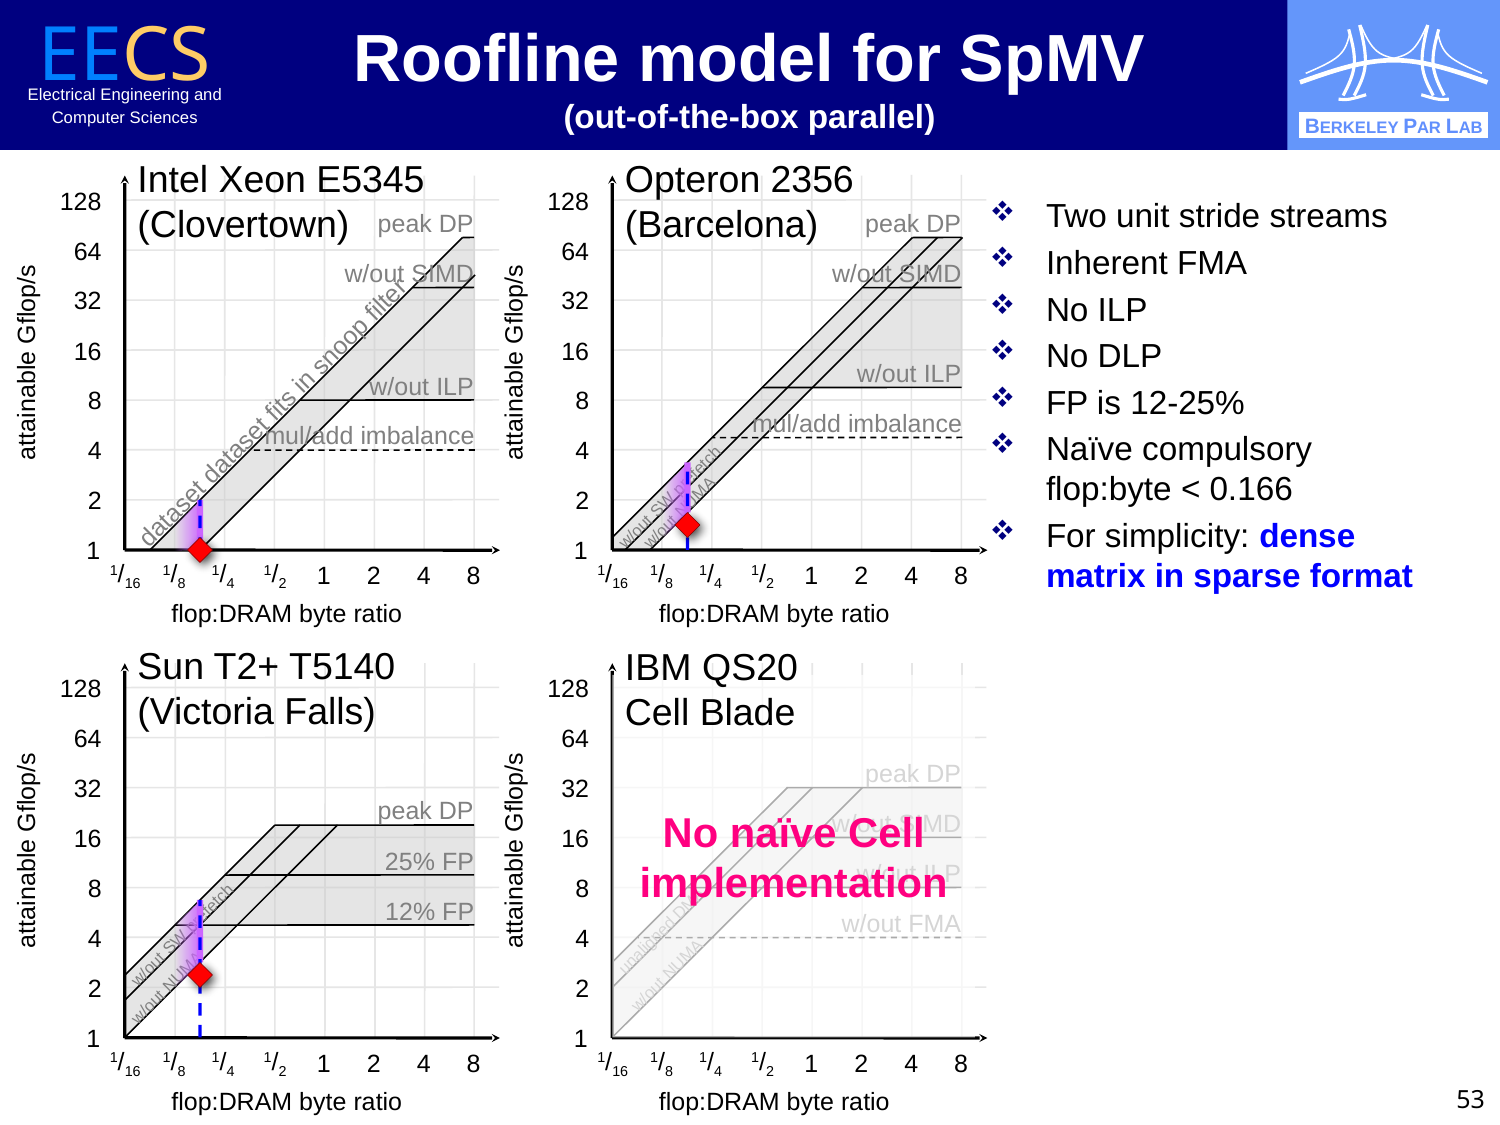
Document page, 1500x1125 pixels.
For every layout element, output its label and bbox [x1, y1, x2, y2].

text_box [120, 175, 129, 184]
slide_number [1149, 1085, 1500, 1125]
title [224, 0, 1275, 150]
text_box [0, 149, 1463, 625]
text_box [608, 175, 617, 184]
text_box [0, 637, 988, 1113]
